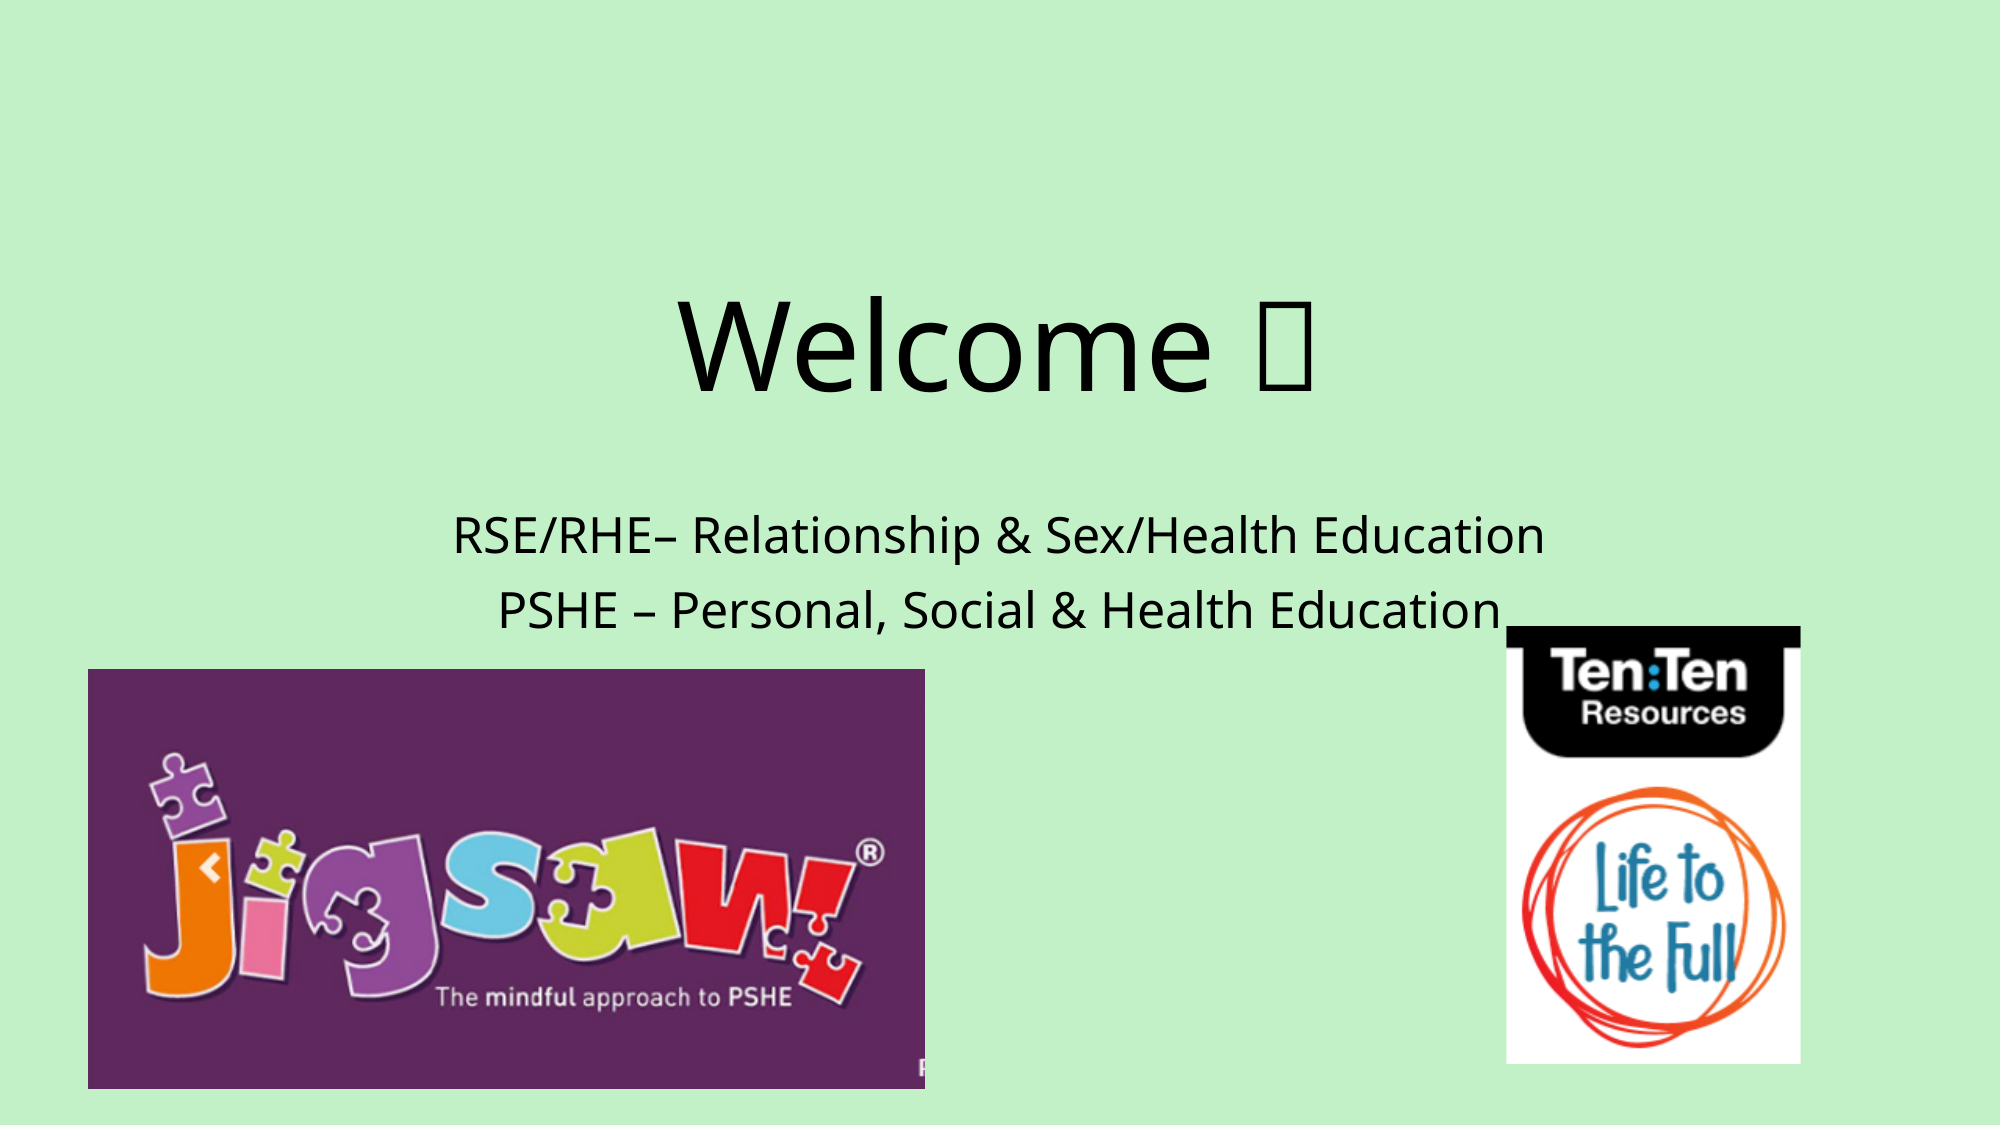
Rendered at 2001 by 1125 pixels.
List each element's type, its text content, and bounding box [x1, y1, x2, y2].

subtitle RSE/RHE– Relationship & Sex/Health Education PSHE – Personal, Social & Health Education [249, 503, 1750, 863]
picture [1501, 625, 1805, 1065]
title Welcome  [249, 184, 1750, 426]
picture [88, 669, 926, 1089]
